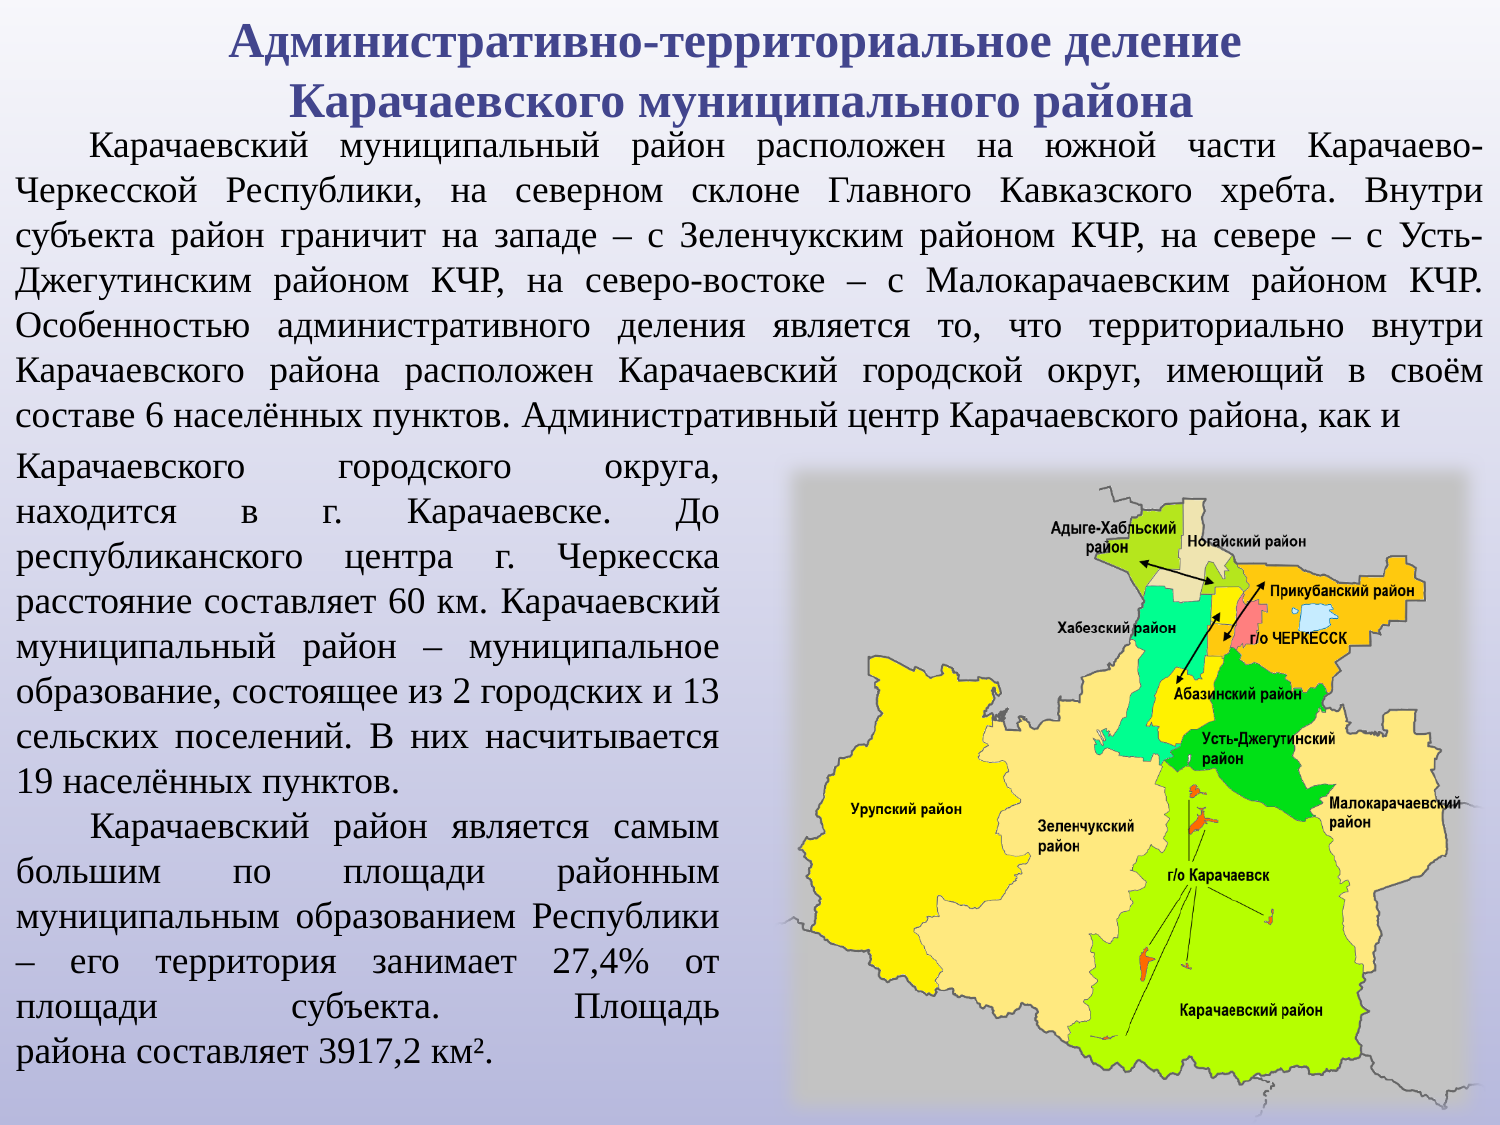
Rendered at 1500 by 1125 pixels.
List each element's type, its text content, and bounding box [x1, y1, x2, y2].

text_box Карачаевский муниципальный район расположен на южной части Карачаево-Черкесской Республики, на северном склоне Главного Кавказского хребта. Внутри субъекта район граничит на западе – с Зеленчукским районом КЧР, на севере – с Усть-Джегутинским районом КЧР, на северо-востоке – с Малокарачаевским районом КЧР. Особенностью административного деления является то, что территориально внутри Карачаевского района расположен Карачаевский городской округ, имеющий в своём составе 6 населённых пунктов. Административный центр Карачаевского района, как и [0, 112, 1500, 443]
picture [773, 452, 1486, 1125]
text_box Административно-территориальное деление Карачаевского муниципального района [97, 0, 1374, 112]
text_box Карачаевского городского округа, находится в г. Карачаевске. До республиканского центра г. Черкесска расстояние составляет 60 км. Карачаевский муниципальный район – муниципальное образование, состоящее из 2 городских и 13 сельских поселений. В них насчитывается 19 населённых пунктов. Карачаевский район является самым большим по площади районным муниципальным образованием Республики – его территория занимает 27,4% от площади субъекта. Площадь района составляет 3917,2 км². [1, 443, 736, 1118]
